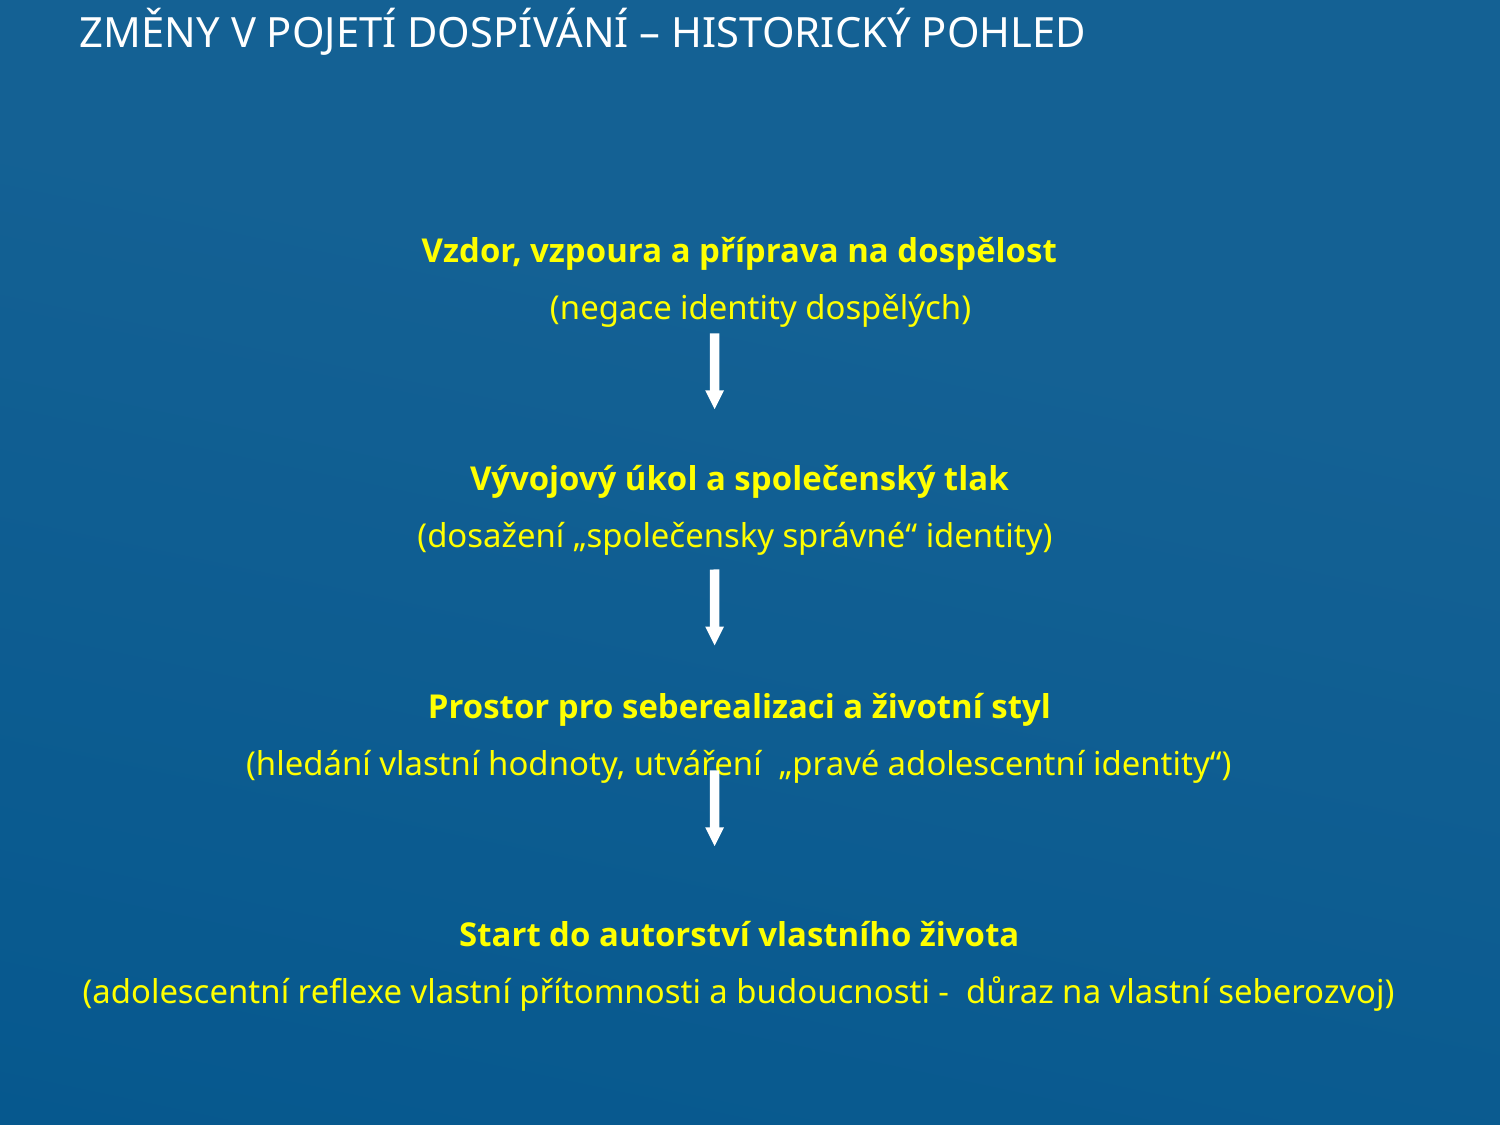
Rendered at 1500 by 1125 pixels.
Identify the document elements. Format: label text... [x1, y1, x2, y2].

text_box [710, 574, 719, 646]
list Vzdor, vzpoura a příprava na dospělost (negace identity dospělých) Vývojový úkol a společenský tlak (dosažení „společensky správné“ identity) Prostor pro seberealizaci a životní styl (hledání vlastní hodnoty, utváření „pravé adolescentní identity“) Start do autorství vlastního života (adolescentní reflexe vlastní přítomnosti a budoucnosti - důraz na vlastní seberozvoj) [64, 208, 1415, 1032]
title Změny v pojetí dospívání – historický pohled [64, 0, 1303, 138]
text_box [710, 337, 719, 410]
text_box [710, 774, 719, 847]
